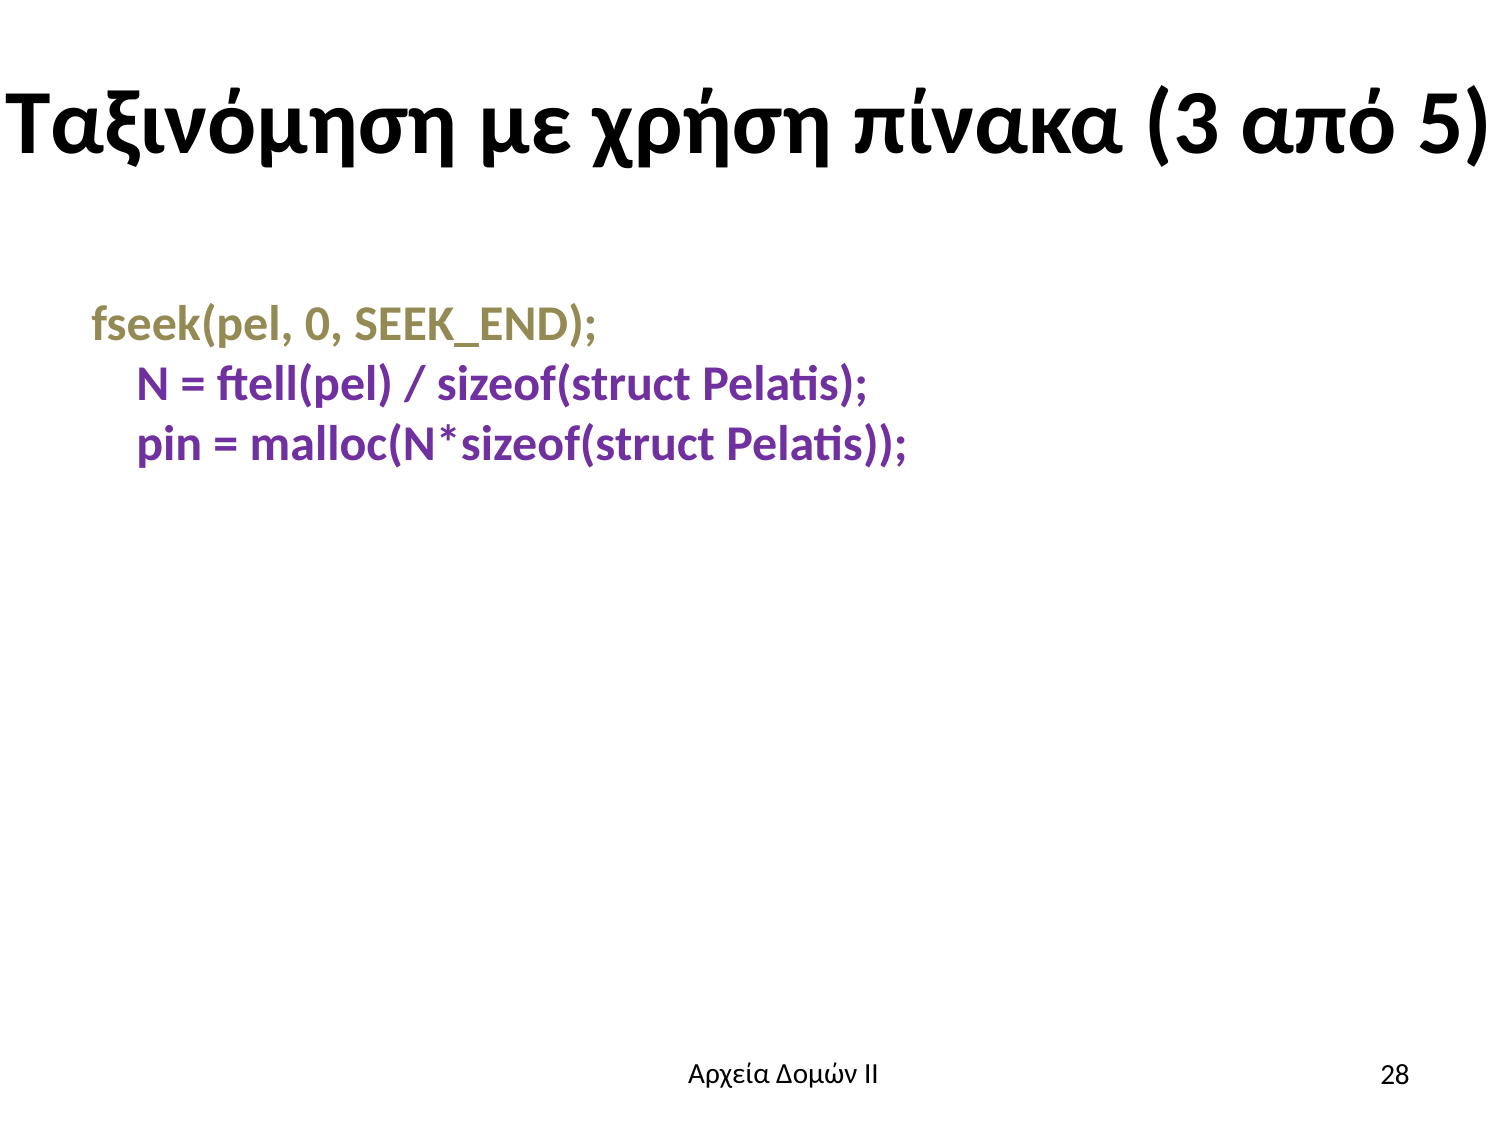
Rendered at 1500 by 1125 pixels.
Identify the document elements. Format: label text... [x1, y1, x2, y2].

text_box Αρχεία Δομών ΙΙ [521, 1046, 1046, 1125]
title Ταξινόμηση με χρήση πίνακα (3 από 5) [0, 13, 1500, 220]
text_box fseek(pel, 0, SEEK_END); N = ftell(pel) / sizeof(struct Pelatis); pin = malloc(N*sizeof(struct Pelatis)); [76, 282, 1424, 478]
slide_number 28 [1074, 1042, 1425, 1103]
